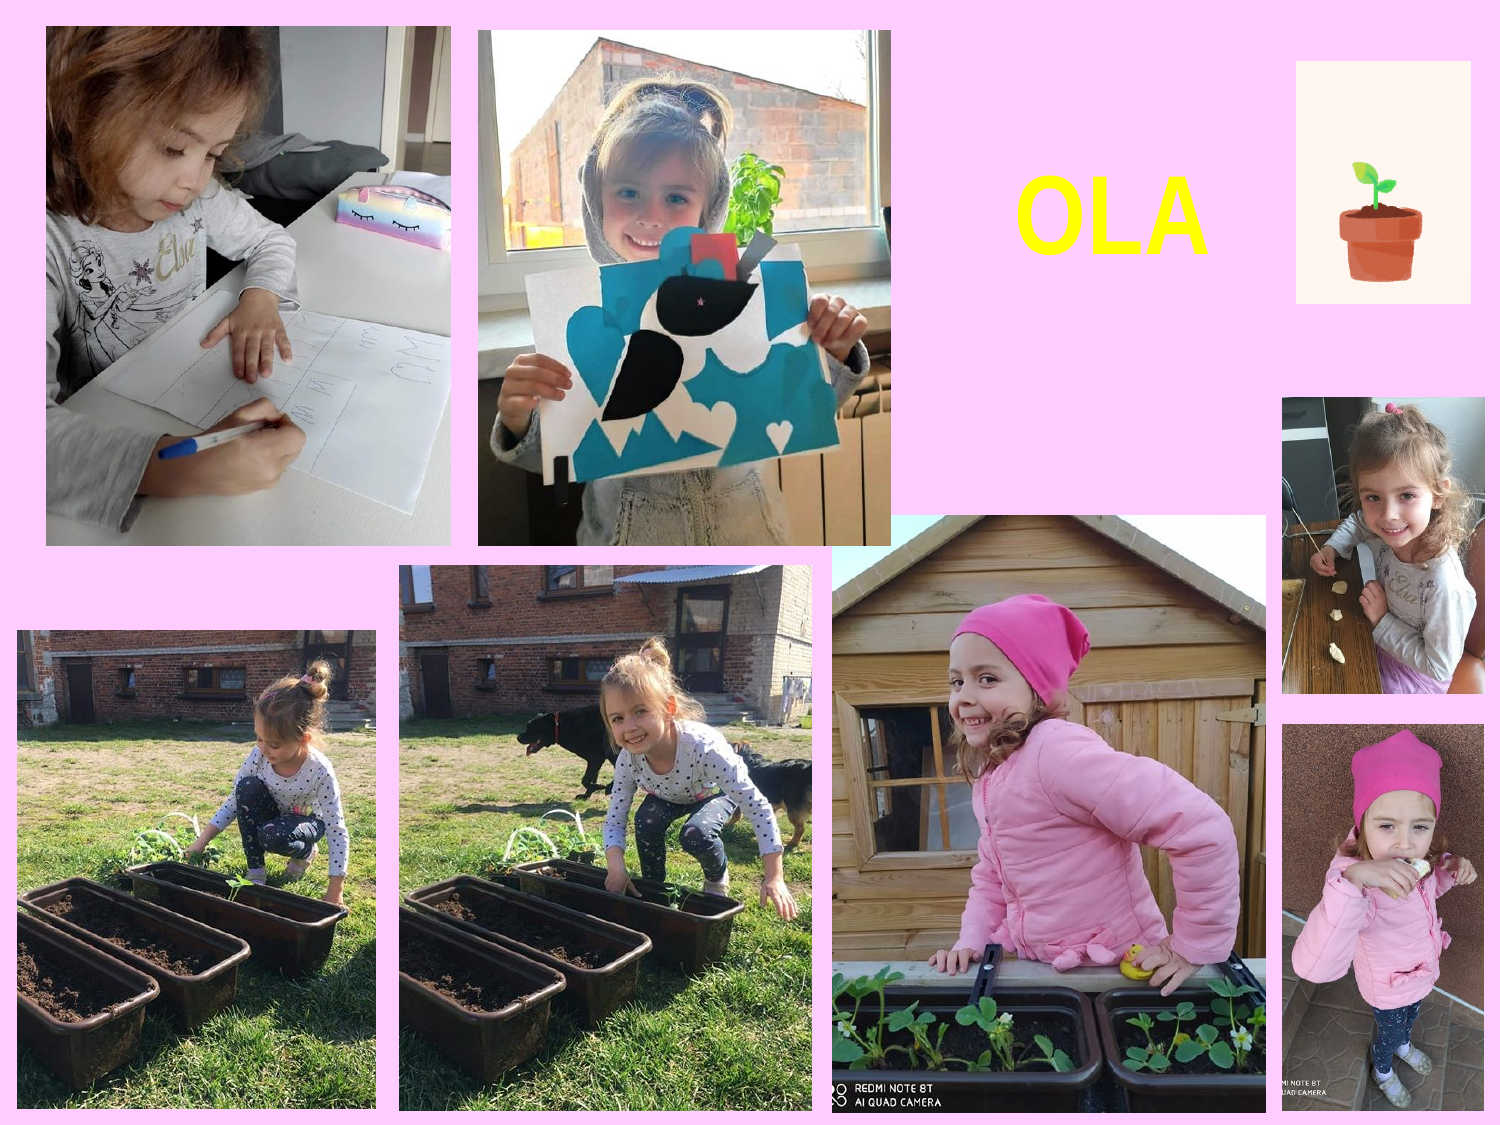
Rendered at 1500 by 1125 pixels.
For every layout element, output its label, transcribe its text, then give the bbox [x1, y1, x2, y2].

picture [17, 630, 376, 1109]
picture [1282, 724, 1484, 1111]
picture [478, 30, 1266, 1113]
picture [398, 565, 812, 1111]
picture [1282, 396, 1485, 695]
picture [45, 26, 451, 546]
text_box OLA [999, 134, 1227, 285]
picture [1295, 60, 1471, 304]
